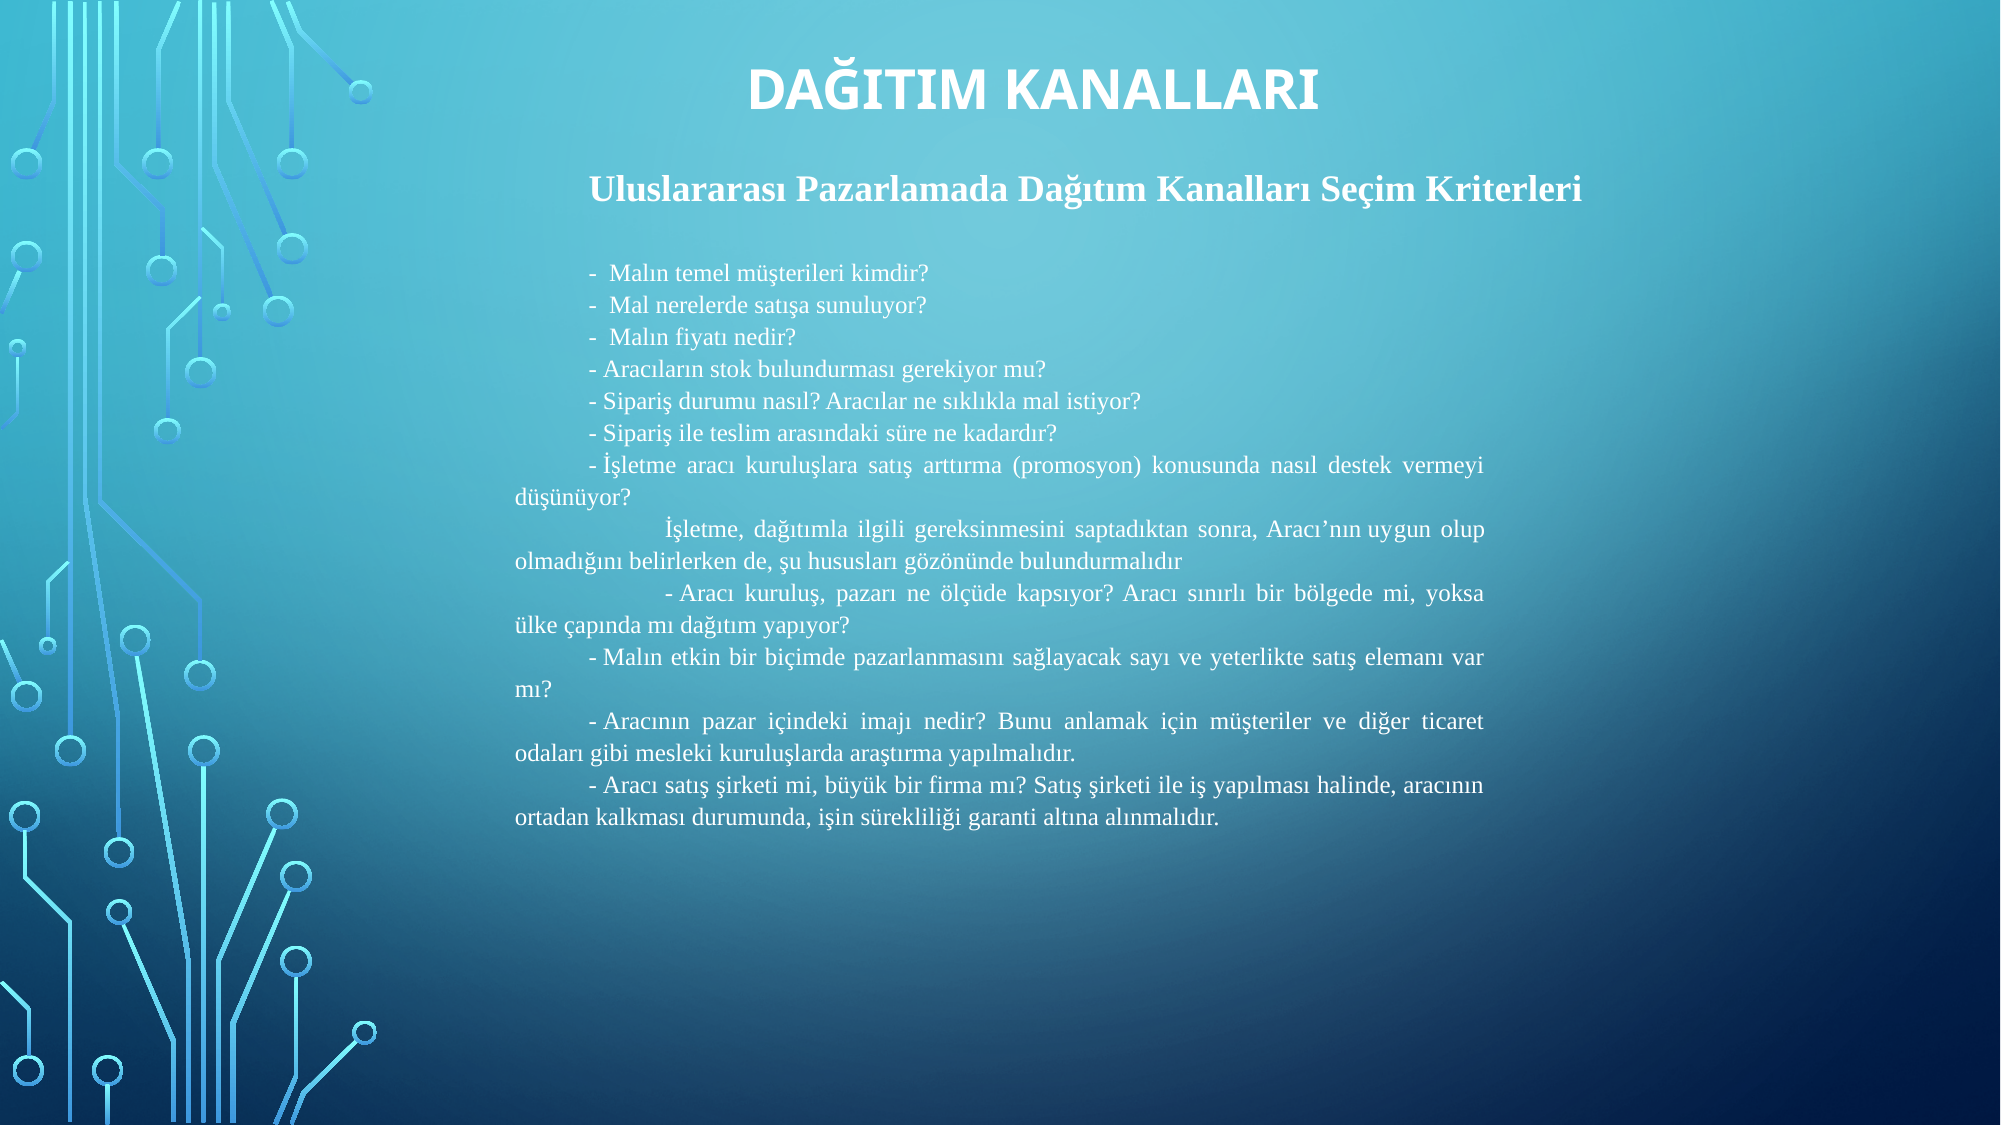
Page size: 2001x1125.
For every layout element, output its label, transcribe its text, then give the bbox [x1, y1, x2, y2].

text_box - Malın temel müşterileri kimdir? - Mal nerelerde satışa sunuluyor? - Malın fiyatı nedir? - Aracıların stok bulundurması gerekiyor mu? - Sipariş durumu nasıl? Aracılar ne sıklıkla mal istiyor? - Sipariş ile teslim arasındaki süre ne kadardır? - İşletme aracı kuruluşlara satış arttırma (promosyon) konusunda nasıl destek vermeyi düşünüyor? İşletme, dağıtımla ilgili gereksinmesini saptadıktan sonra, Aracı’nın uy­gun olup olmadığını belirlerken de, şu hususları gözönünde bulundurmalıdır - Aracı kuruluş, pazarı ne ölçüde kapsıyor? Aracı sınırlı bir bölgede mi, yoksa ülke çapında mı dağıtım yapıyor? - Malın etkin bir biçimde pazarlanmasını sağlayacak sayı ve yeterlikte satış elemanı var mı? - Aracının pazar içindeki imajı nedir? Bunu anlamak için müşteriler ve diğer ticaret odaları gibi mesleki kuruluşlarda araştırma yapılmalıdır. - Aracı satış şirketi mi, büyük bir firma mı? Satış şirketi ile iş yapılması halinde, aracının ortadan kalkması durumunda, işin sürekliliği garanti altına alınmalıdır. [500, 246, 1500, 838]
text_box Uluslararası Pazarlamada Dağıtım Kanalları Seçim Kriterleri [499, 153, 1659, 217]
title DAĞITIM KANALLARI [112, 52, 1954, 255]
